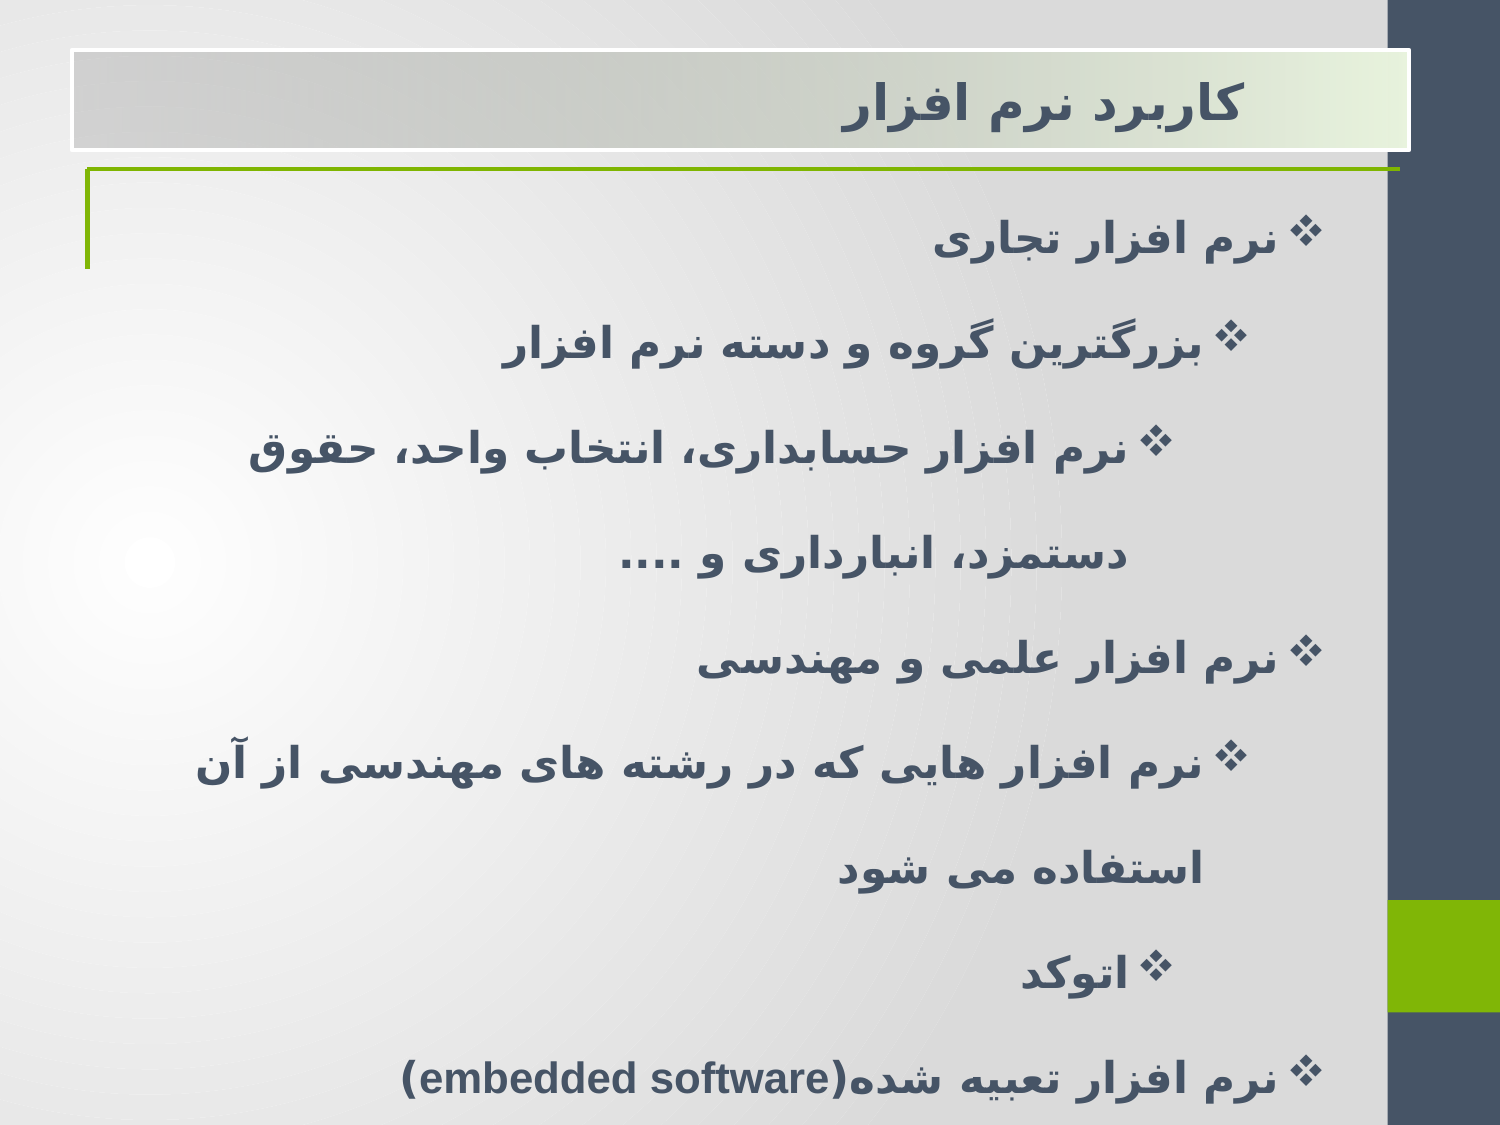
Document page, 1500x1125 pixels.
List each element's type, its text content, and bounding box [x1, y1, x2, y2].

text_box نرم افزار تجاری بزرگترین گروه و دسته نرم افزار نرم افزار حسابداری، انتخاب واحد، حقوق دستمزد، انبارداری و .... نرم افزار علمی و مهندسی نرم افزار هایی که در رشته های مهندسی از آن استفاده می شود اتوکد نرم افزار تعبیه شده(embedded software) نرم افزارهایی که فقط یکبار روی حافظه قرار می گیرد کدهای قرار گرفته بروی چیپ ها [87, 149, 1417, 1125]
text_box کاربرد نرم افزار [70, 48, 1411, 152]
